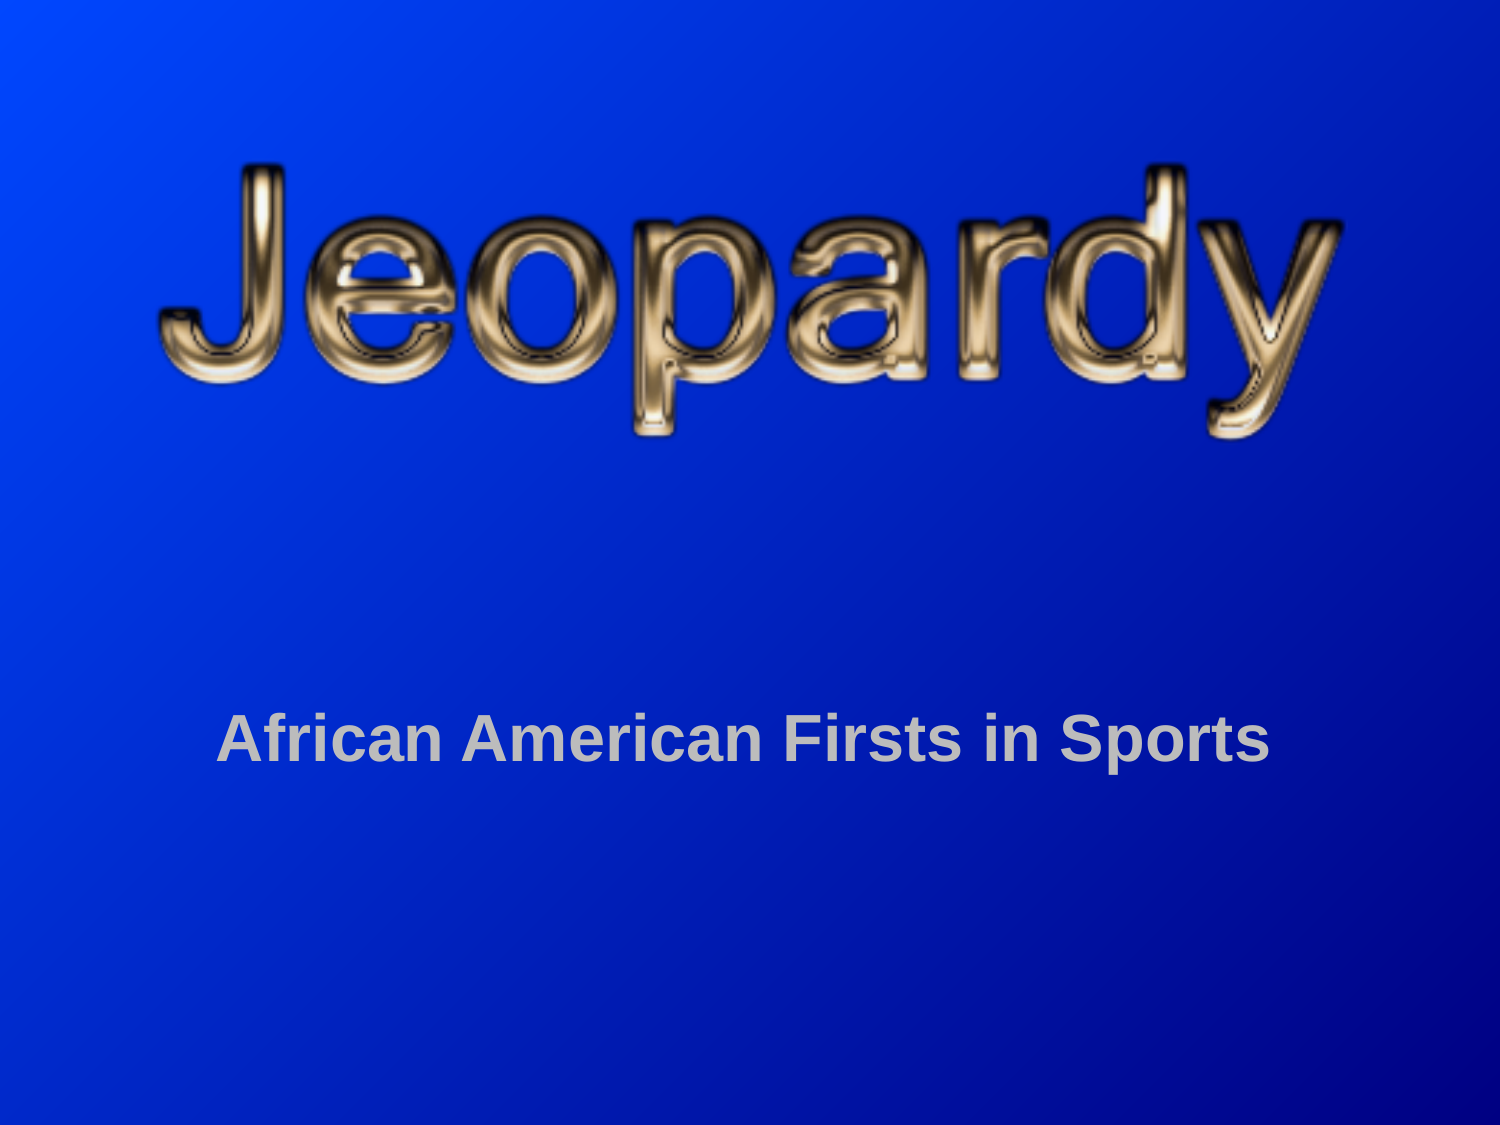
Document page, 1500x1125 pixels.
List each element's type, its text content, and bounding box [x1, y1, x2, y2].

text_box African American Firsts in Sports [162, 687, 1325, 783]
picture [62, 0, 1443, 576]
